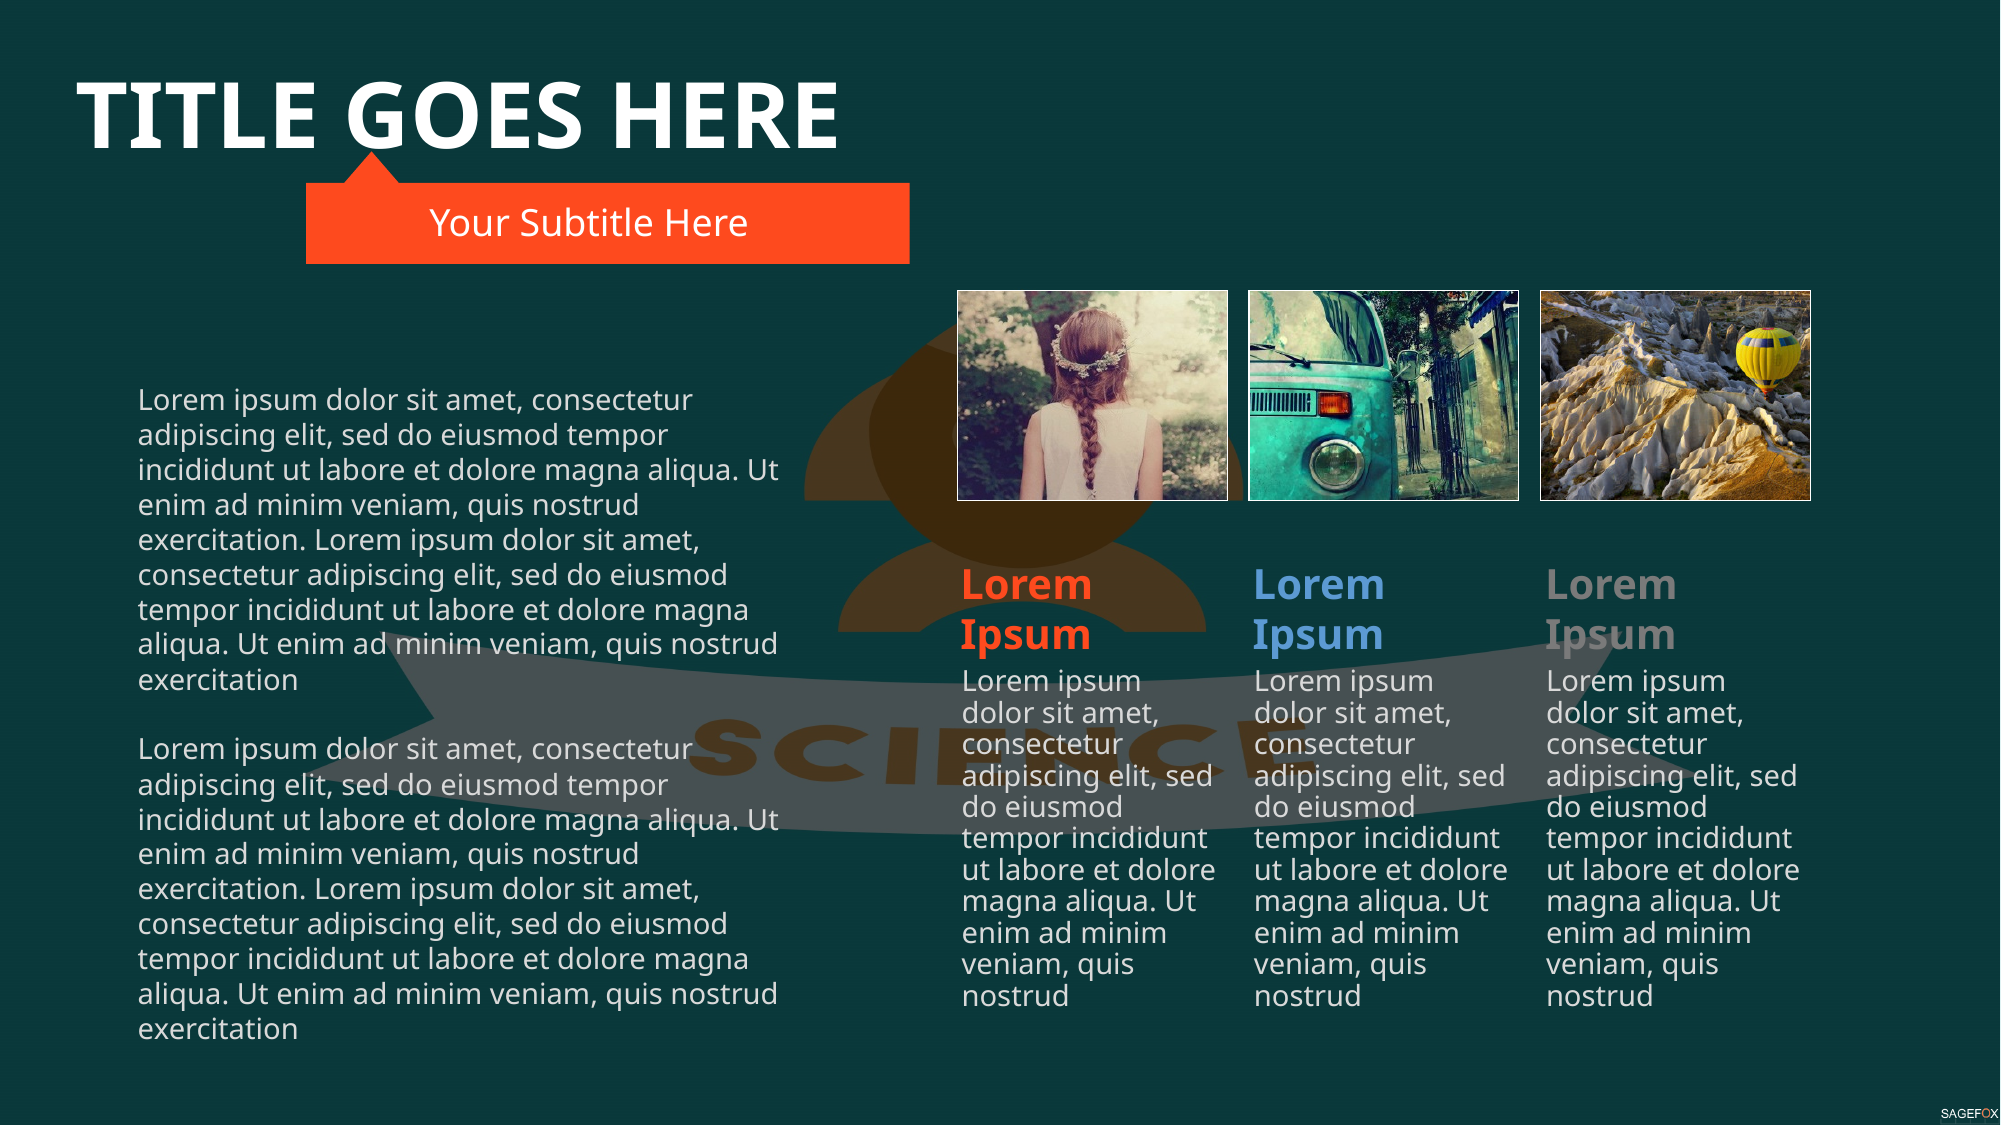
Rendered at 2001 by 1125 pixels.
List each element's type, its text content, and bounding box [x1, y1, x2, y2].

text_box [945, 550, 1223, 1000]
text_box [1540, 290, 1812, 502]
text_box TITLE GOES HERE [60, 49, 965, 175]
text_box Lorem ipsum dolor sit amet, consectetur adipiscing elit, sed do eiusmod tempor incididunt ut labore et dolore magna aliqua. Ut enim ad minim veniam, quis nostrud exercitation. Lorem ipsum dolor sit amet, consectetur adipiscing elit, sed do eiusmod tempor incididunt ut labore et dolore magna aliqua. Ut enim ad minim veniam, quis nostrud exercitation Lorem ipsum dolor sit amet, consectetur adipiscing elit, sed do eiusmod tempor incididunt ut labore et dolore magna aliqua. Ut enim ad minim veniam, quis nostrud exercitation. Lorem ipsum dolor sit amet, consectetur adipiscing elit, sed do eiusmod tempor incididunt ut labore et dolore magna aliqua. Ut enim ad minim veniam, quis nostrud exercitation [122, 373, 798, 1125]
text_box [1248, 290, 1520, 502]
picture [1940, 0, 2001, 1125]
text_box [306, 151, 910, 264]
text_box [1530, 550, 1807, 1000]
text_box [1237, 550, 1515, 1000]
text_box [956, 290, 1228, 502]
